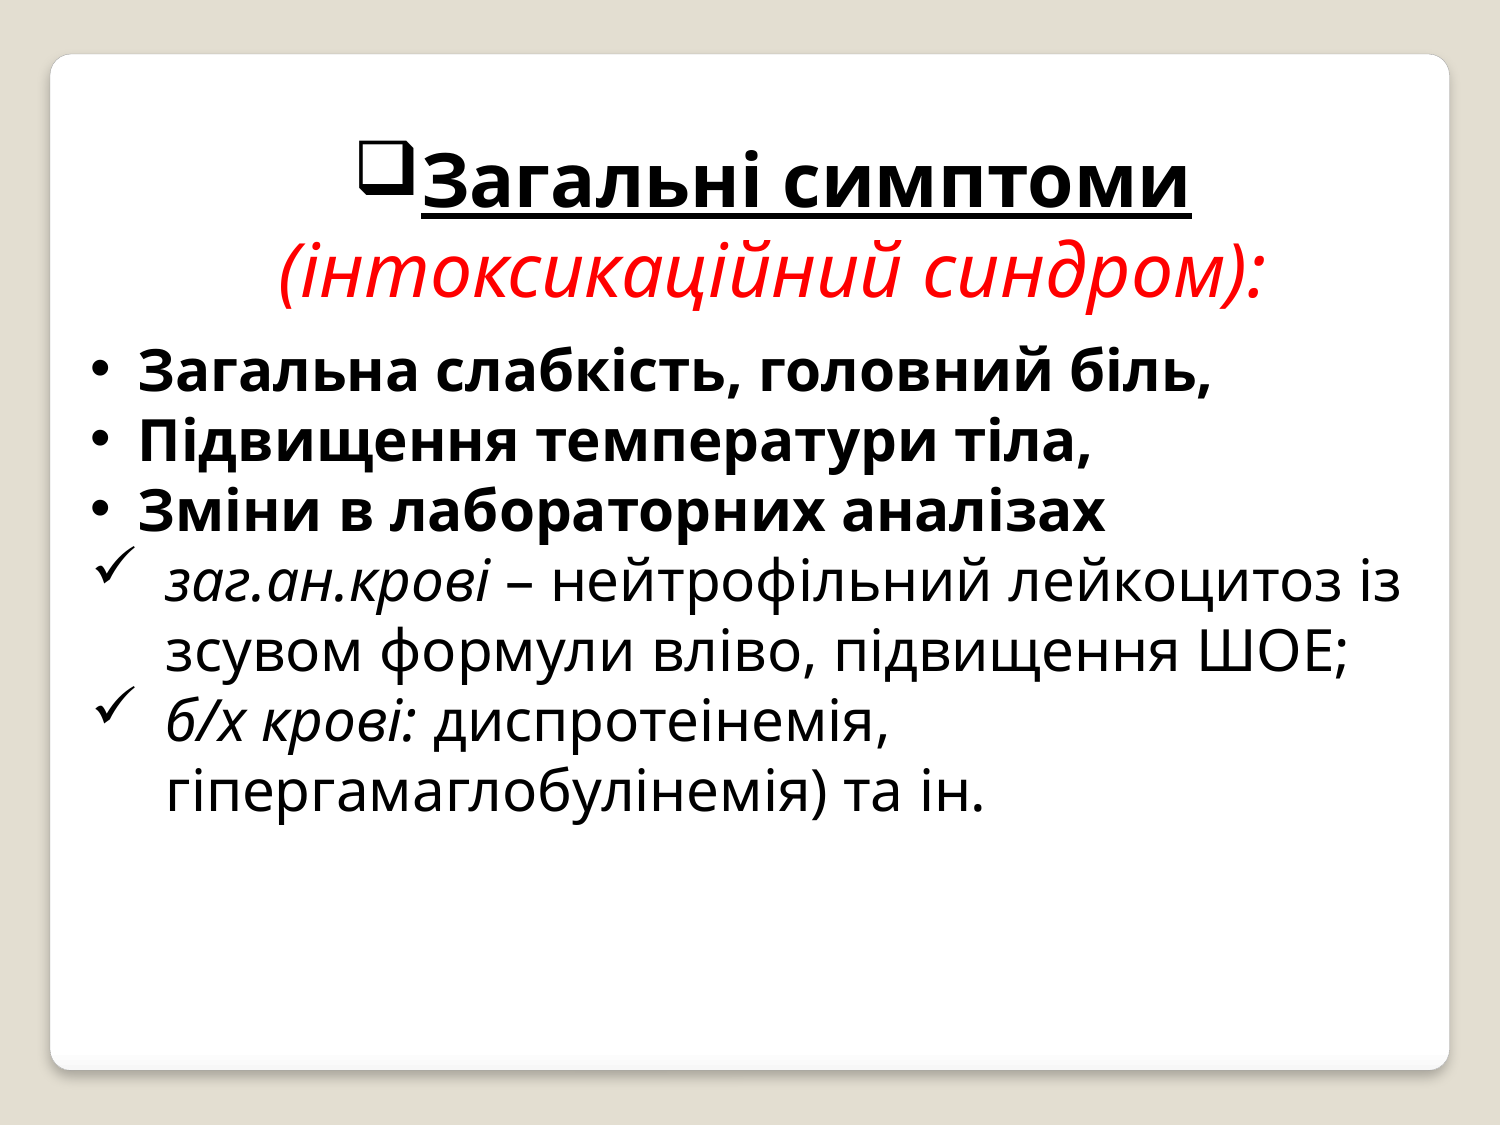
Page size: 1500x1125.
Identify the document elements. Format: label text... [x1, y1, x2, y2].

text_box Загальні симптоми (інтоксикаційний синдром): Загальна слабкість, головний біль, Підвищення температури тіла, Зміни в лабораторних аналізах заг.ан.крові – нейтрофільний лейкоцитоз із зсувом формули вліво, підвищення ШОЕ; б/х крові: диспротеінемія, гіпергамаглобулінемія) та ін. [76, 125, 1470, 945]
